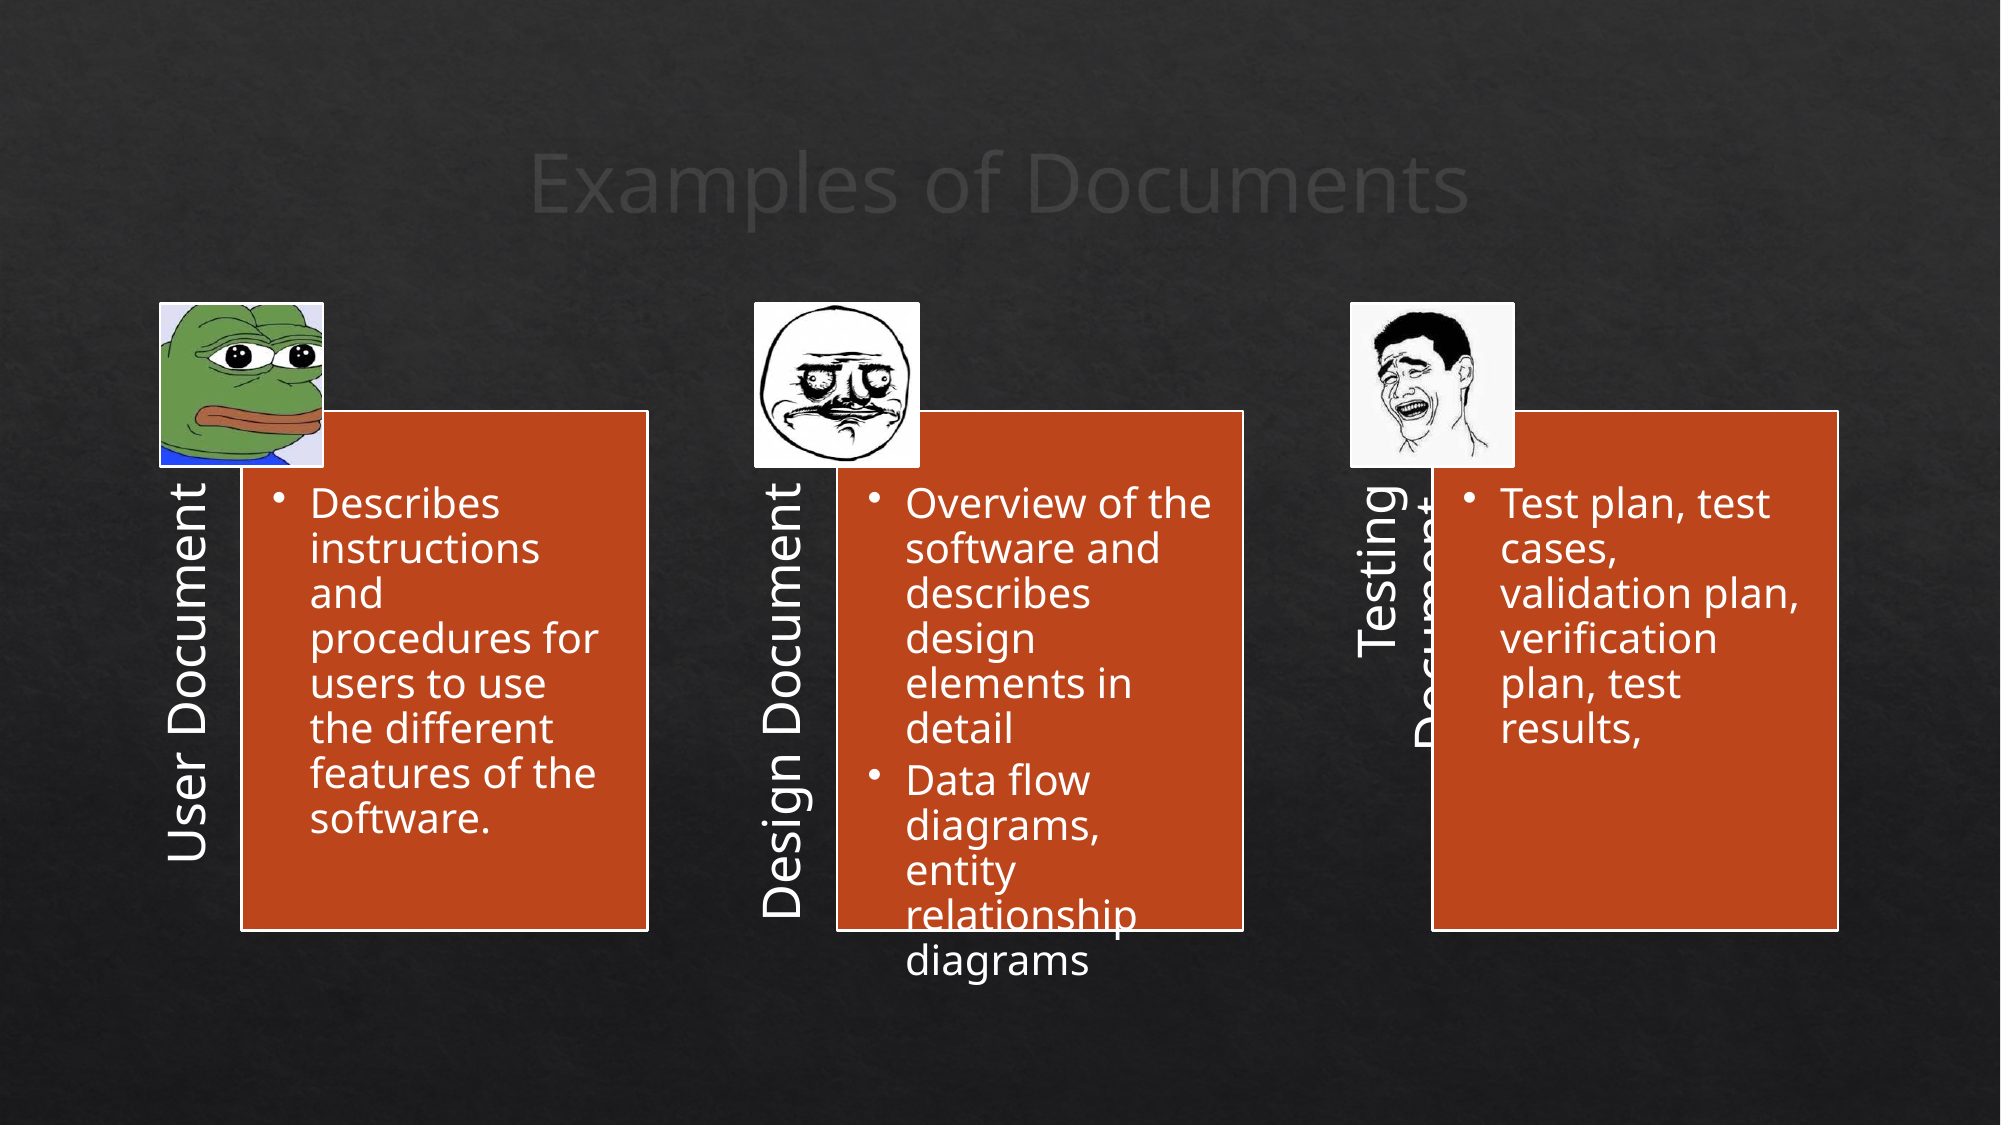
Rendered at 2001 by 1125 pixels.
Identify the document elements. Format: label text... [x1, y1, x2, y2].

title Examples of Documents [149, 99, 1849, 260]
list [149, 283, 1849, 951]
